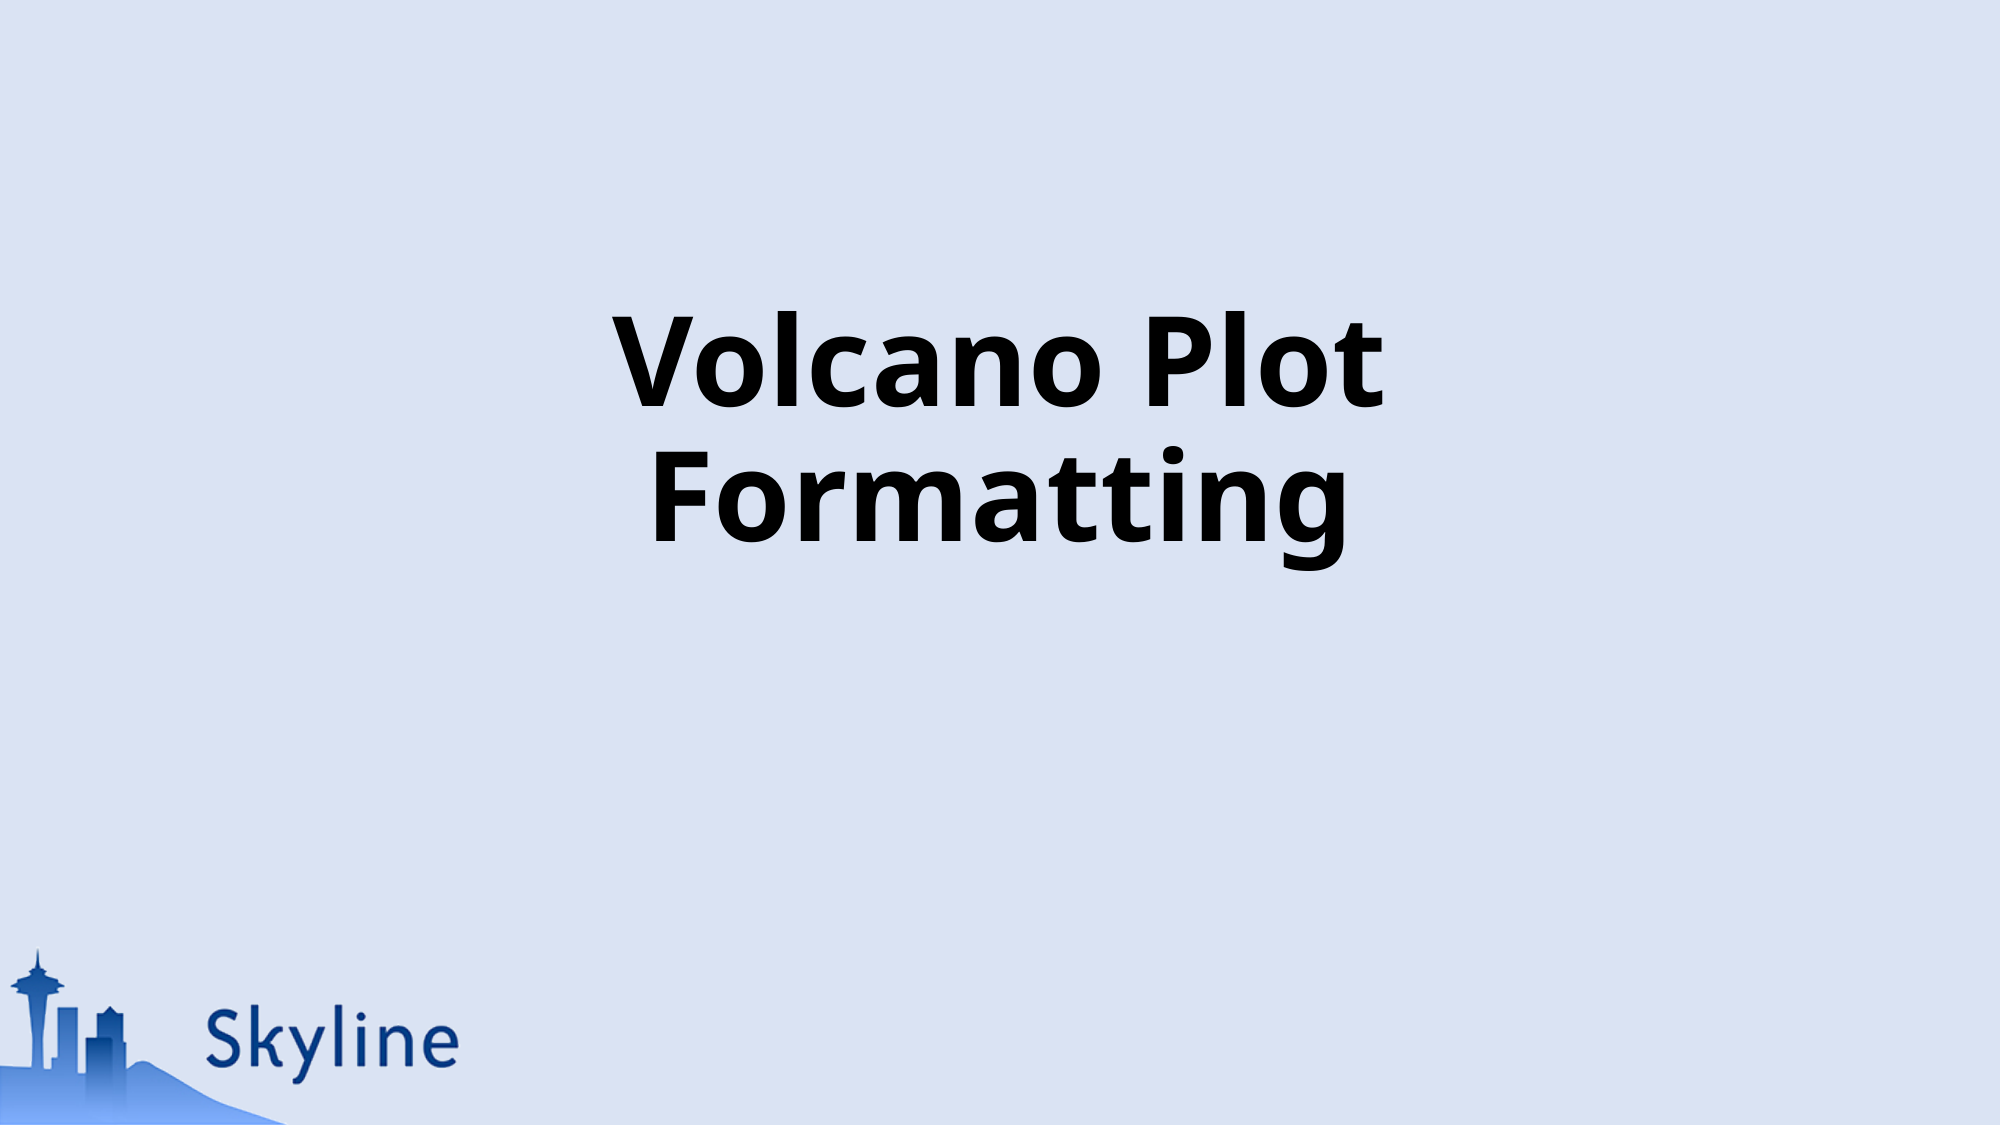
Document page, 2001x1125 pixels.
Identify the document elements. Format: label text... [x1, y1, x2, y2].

title Volcano Plot Formatting [249, 184, 1750, 576]
picture [0, 933, 537, 1125]
